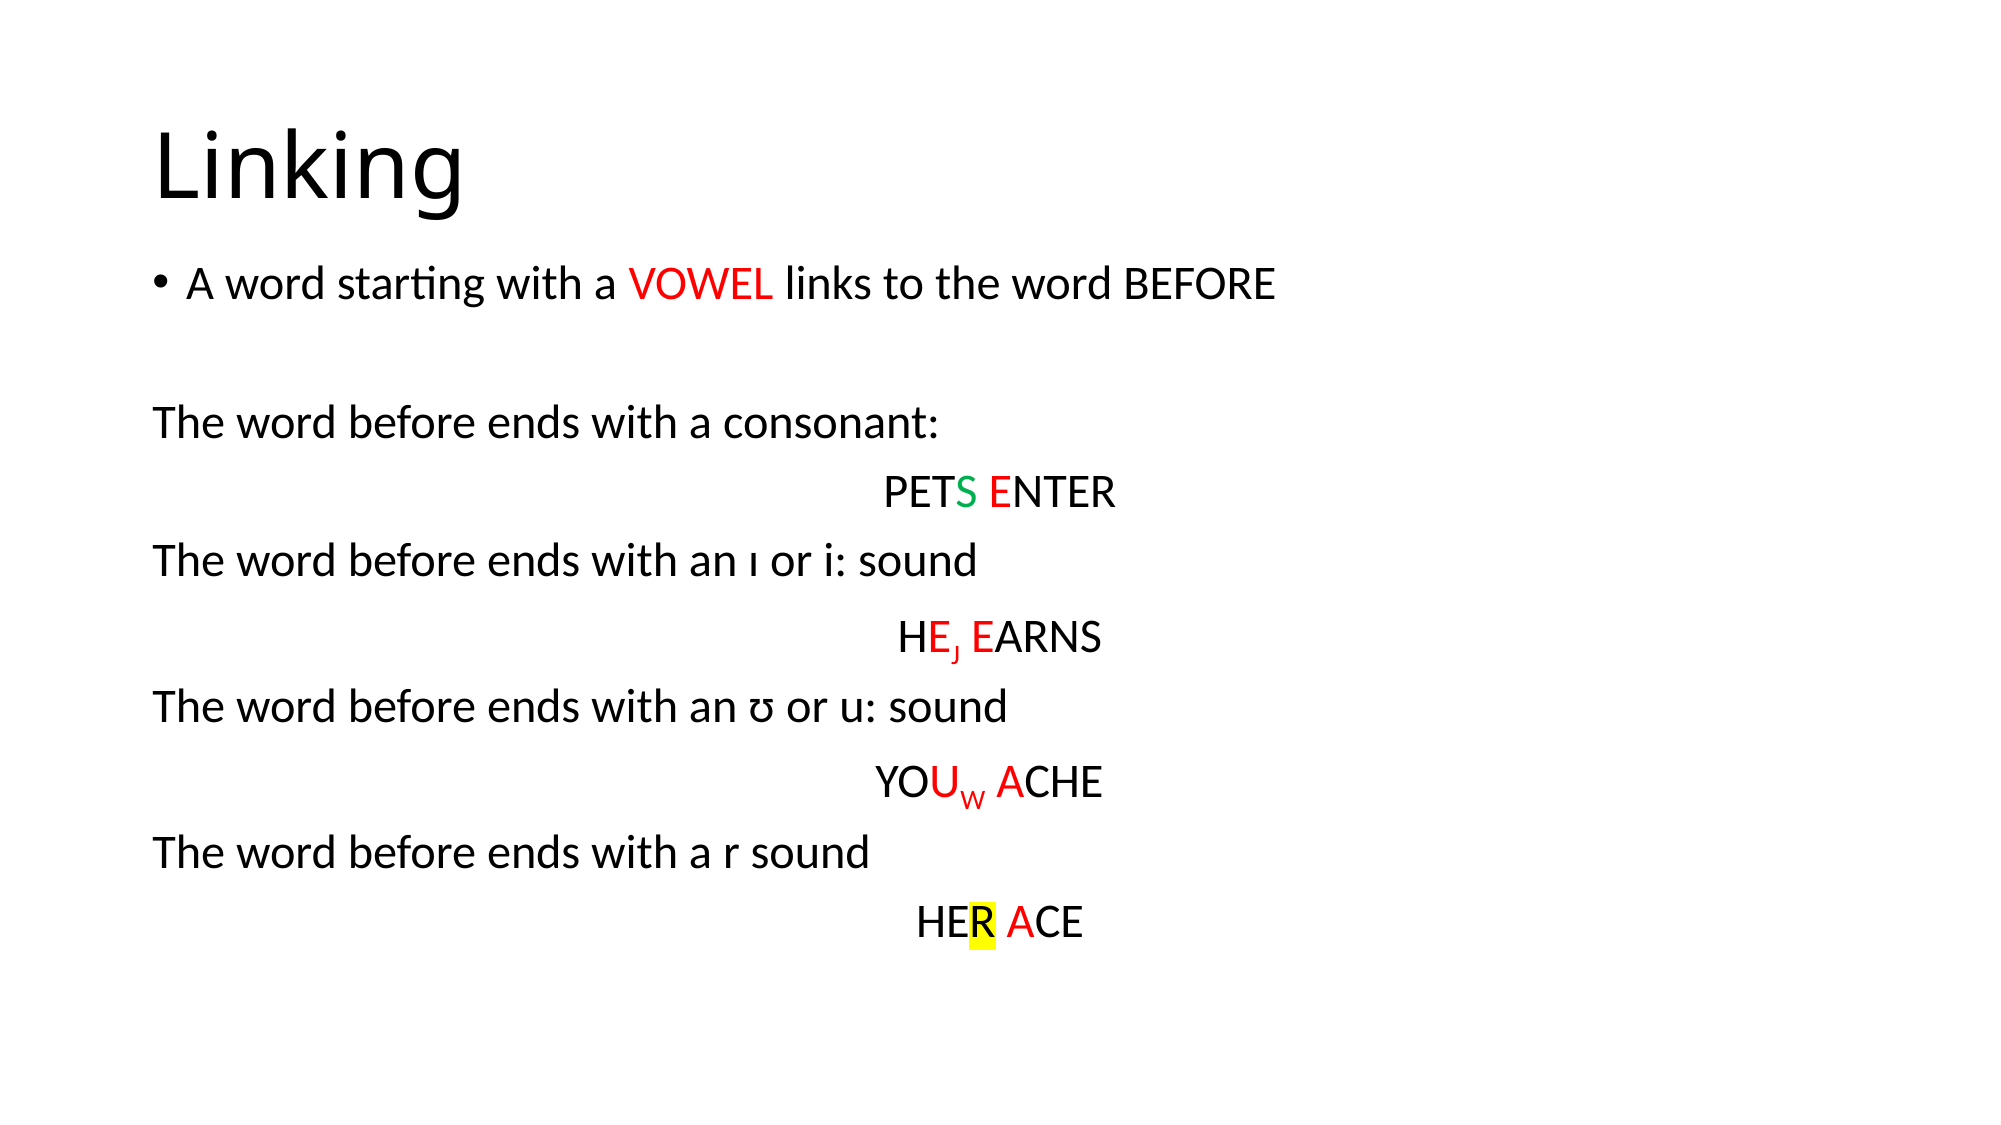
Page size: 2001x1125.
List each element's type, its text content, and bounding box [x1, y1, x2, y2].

list A word starting with a VOWEL links to the word BEFORE The word before ends with a consonant: PETS ENTER The word before ends with an ɪ or i: sound HEJ EARNS The word before ends with an ʊ or u: sound YOUW ACHE The word before ends with a r sound HER ACE [137, 250, 1863, 965]
title Linking [137, 59, 1863, 250]
